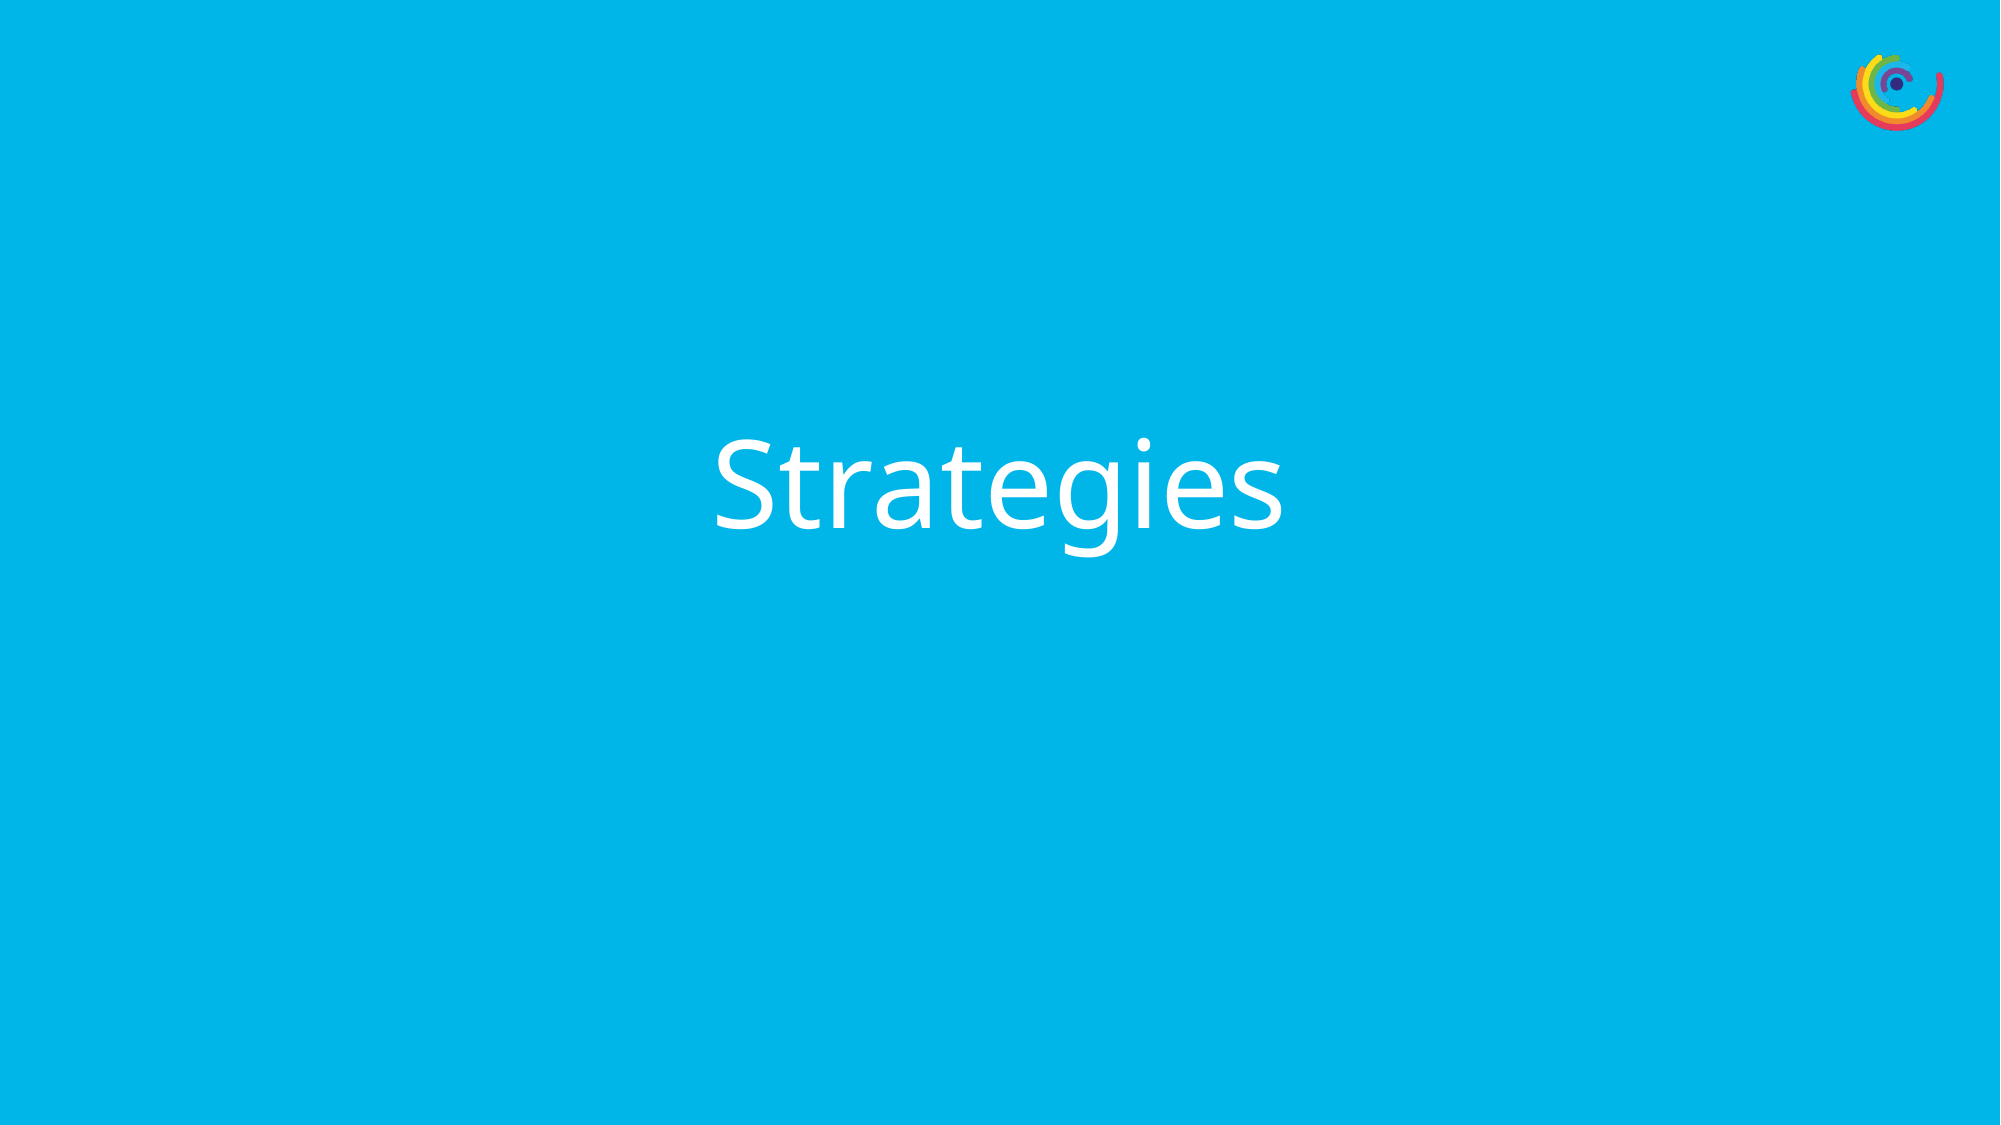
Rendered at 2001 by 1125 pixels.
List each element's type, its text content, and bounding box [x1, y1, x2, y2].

picture [1891, 79, 1902, 89]
title Strategies [249, 414, 1750, 563]
picture [1852, 55, 1943, 130]
